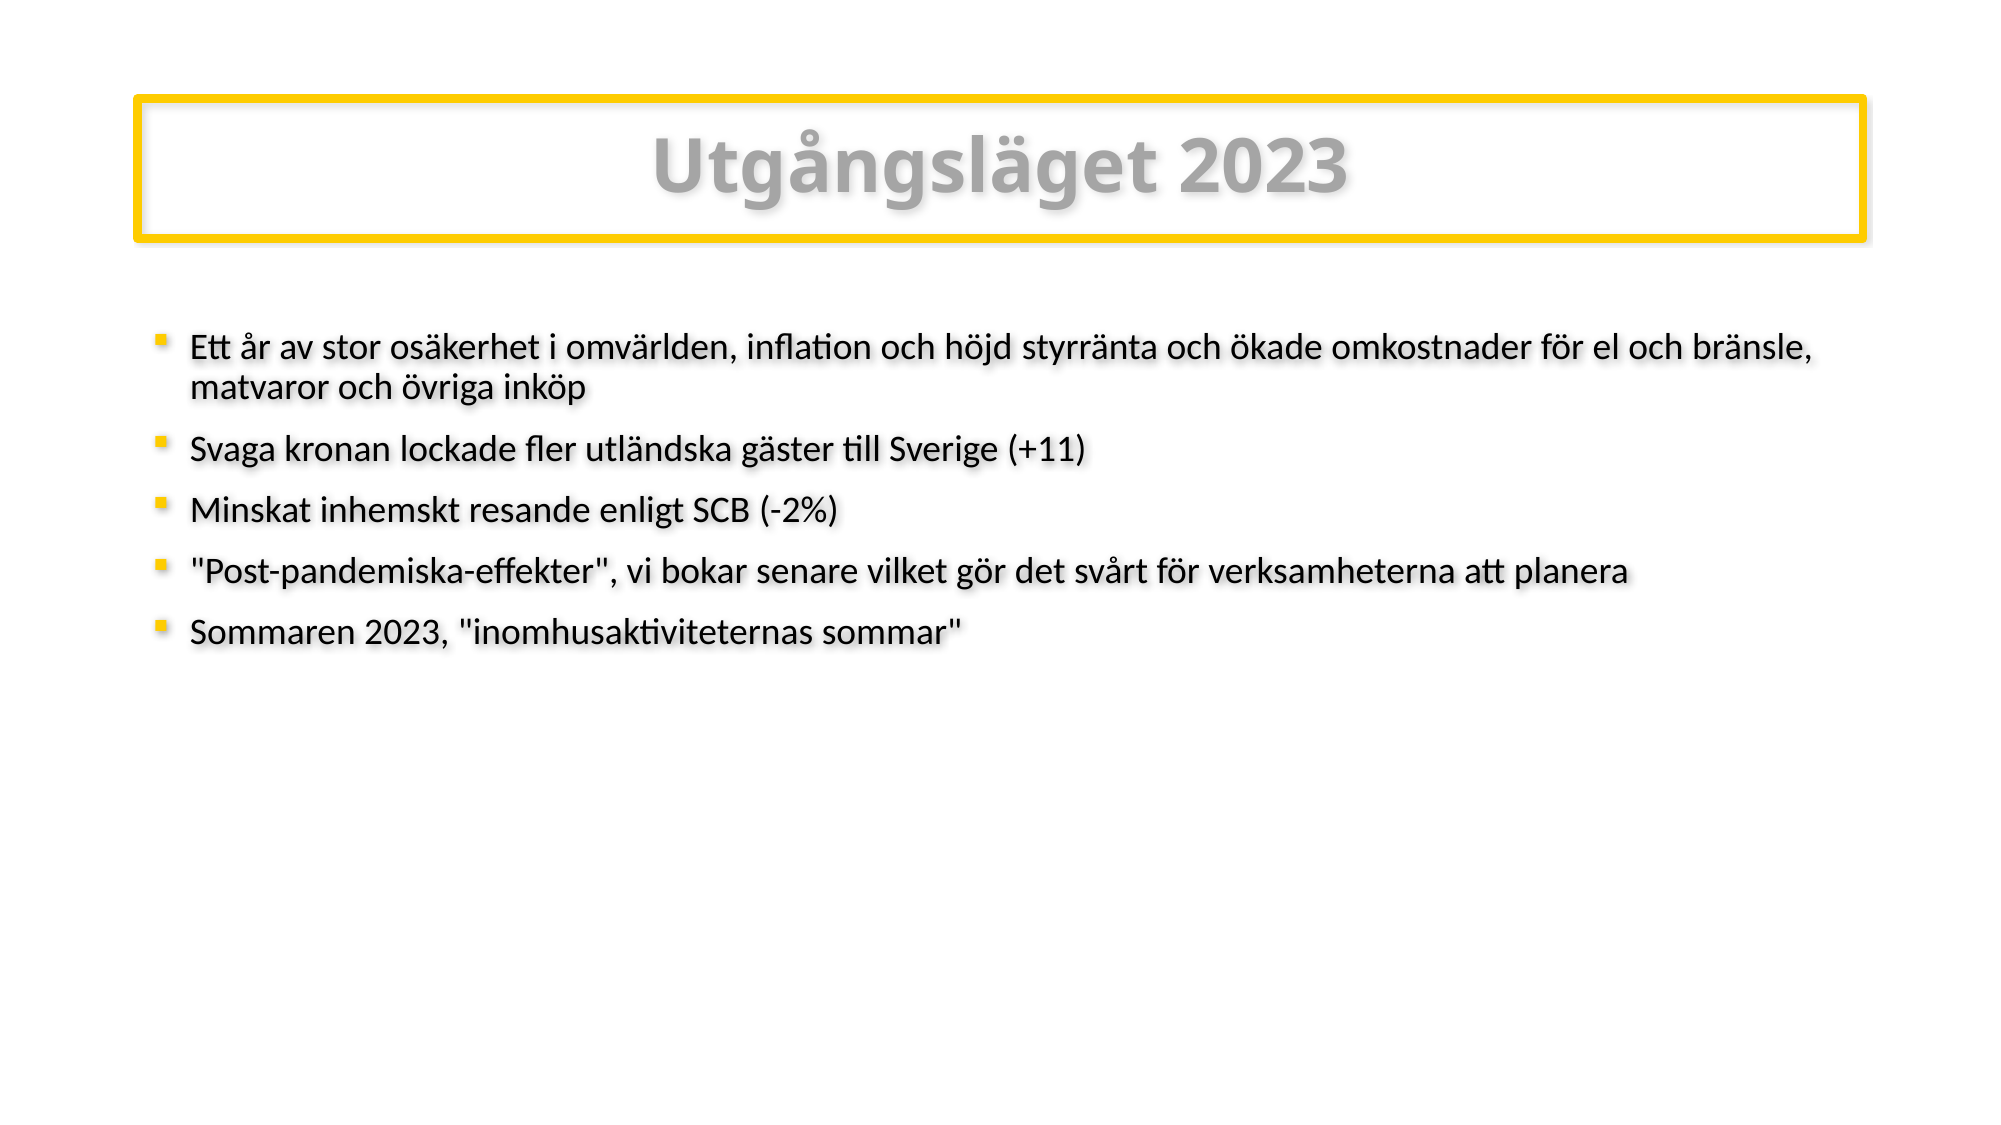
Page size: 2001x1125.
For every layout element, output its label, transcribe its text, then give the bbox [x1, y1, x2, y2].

text_box Utgångsläget 2023 [137, 98, 1864, 239]
list Ett år av stor osäkerhet i omvärlden, inflation och höjd styrränta och ökade omkostnader för el och bränsle, matvaror och övriga inköp Svaga kronan lockade fler utländska gäster till Sverige (+11) Minskat inhemskt resande enligt SCB (-2%) "Post-pandemiska-effekter", vi bokar senare vilket gör det svårt för verksamheterna att planera Sommaren 2023, "inomhusaktiviteternas sommar" [137, 319, 1864, 1066]
